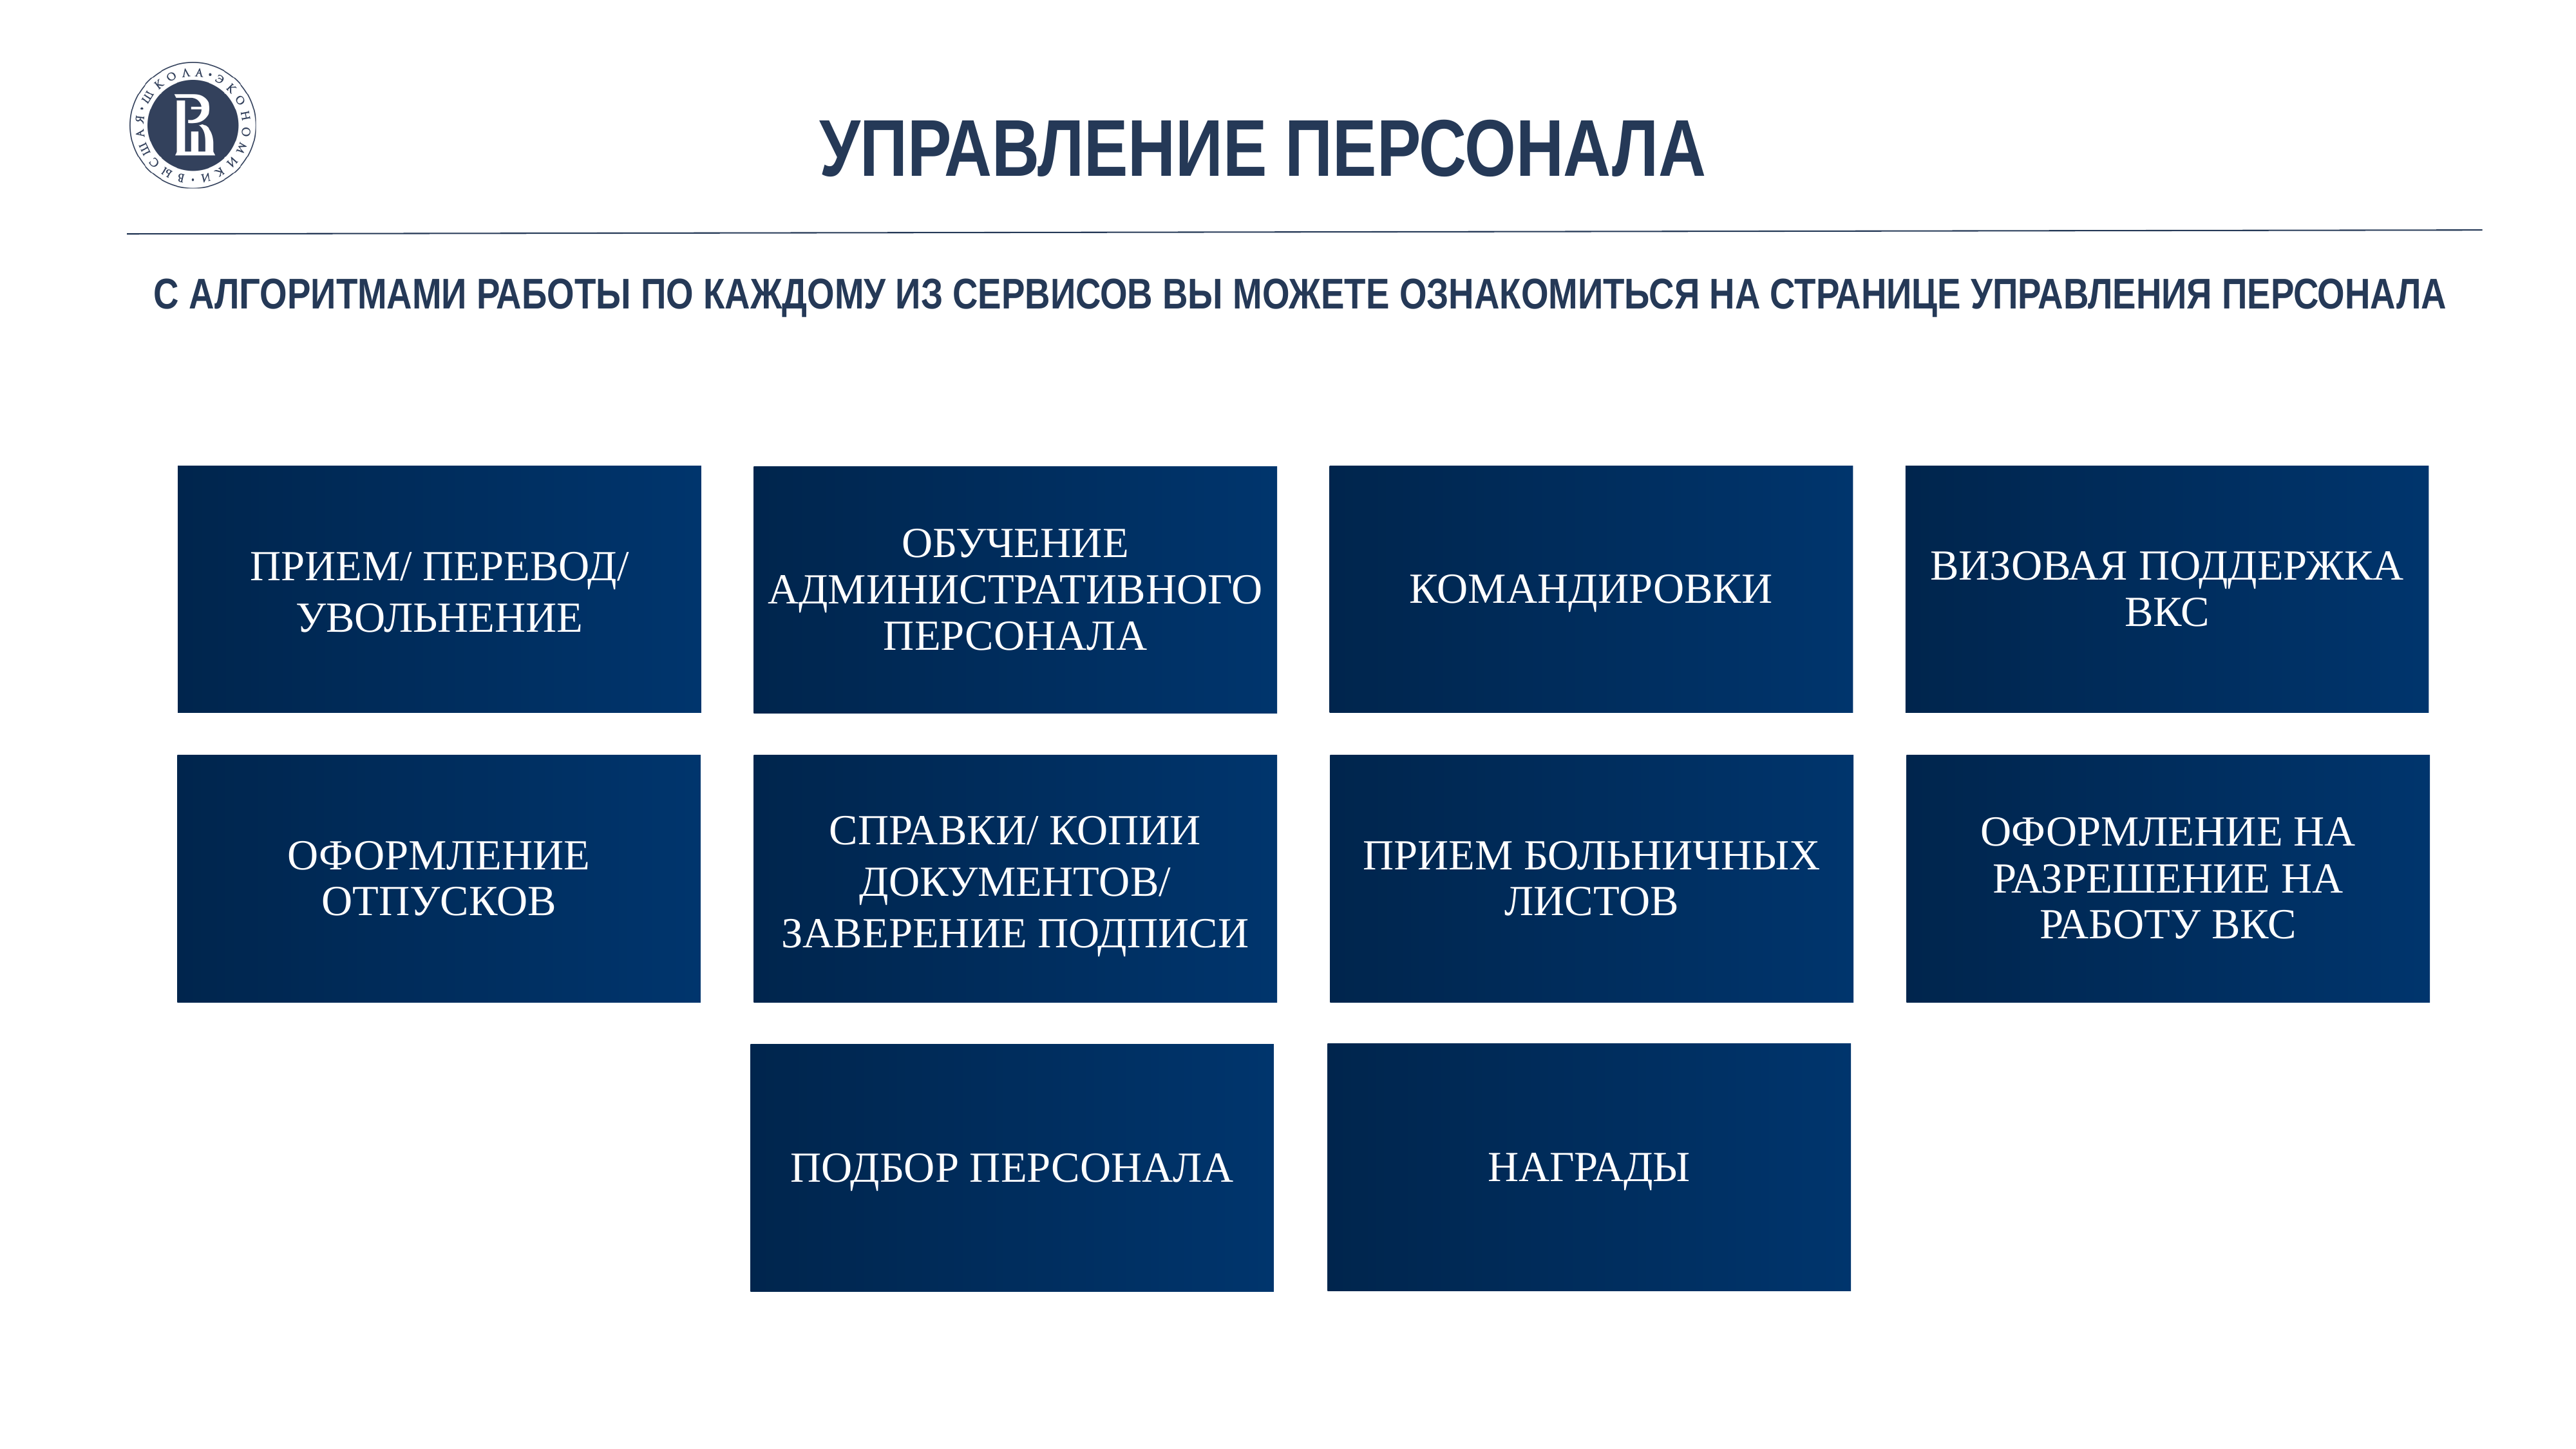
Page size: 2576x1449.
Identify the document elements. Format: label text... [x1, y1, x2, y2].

text_box ВИЗОВАЯ ПОДДЕРЖКА ВКС [1905, 466, 2429, 713]
text_box НАГРАДЫ [1327, 1043, 1852, 1291]
text_box С алгоритмами работы по каждому из сервисов вы можете ознакомиться на странице Управления персонала [129, 261, 2483, 322]
text_box Управление персонала [810, 91, 1716, 198]
text_box ПРИЕМ БОЛЬНИЧНЫХ ЛИСТОВ [1330, 755, 1854, 1003]
text_box ПОДБОР ПЕРСОНАЛА [750, 1044, 1274, 1292]
text_box ПРИЕМ/ ПЕРЕВОД/ УВОЛЬНЕНИЕ [178, 466, 701, 713]
text_box СПРАВКИ/ КОПИИ ДОКУМЕНТОВ/ ЗАВЕРЕНИЕ ПОДПИСИ [753, 755, 1278, 1003]
text_box ОФОРМЛЕНИЕ НА РАЗРЕШЕНИЕ НА РАБОТУ ВКС [1906, 755, 2430, 1003]
picture [129, 62, 256, 189]
text_box КОМАНДИРОВКИ [1329, 466, 1853, 713]
text_box ОФОРМЛЕНИЕ ОТПУСКОВ [177, 755, 701, 1003]
text_box ОБУЧЕНИЕ АДМИНИСТРАТИВНОГО ПЕРСОНАЛА [753, 466, 1278, 714]
